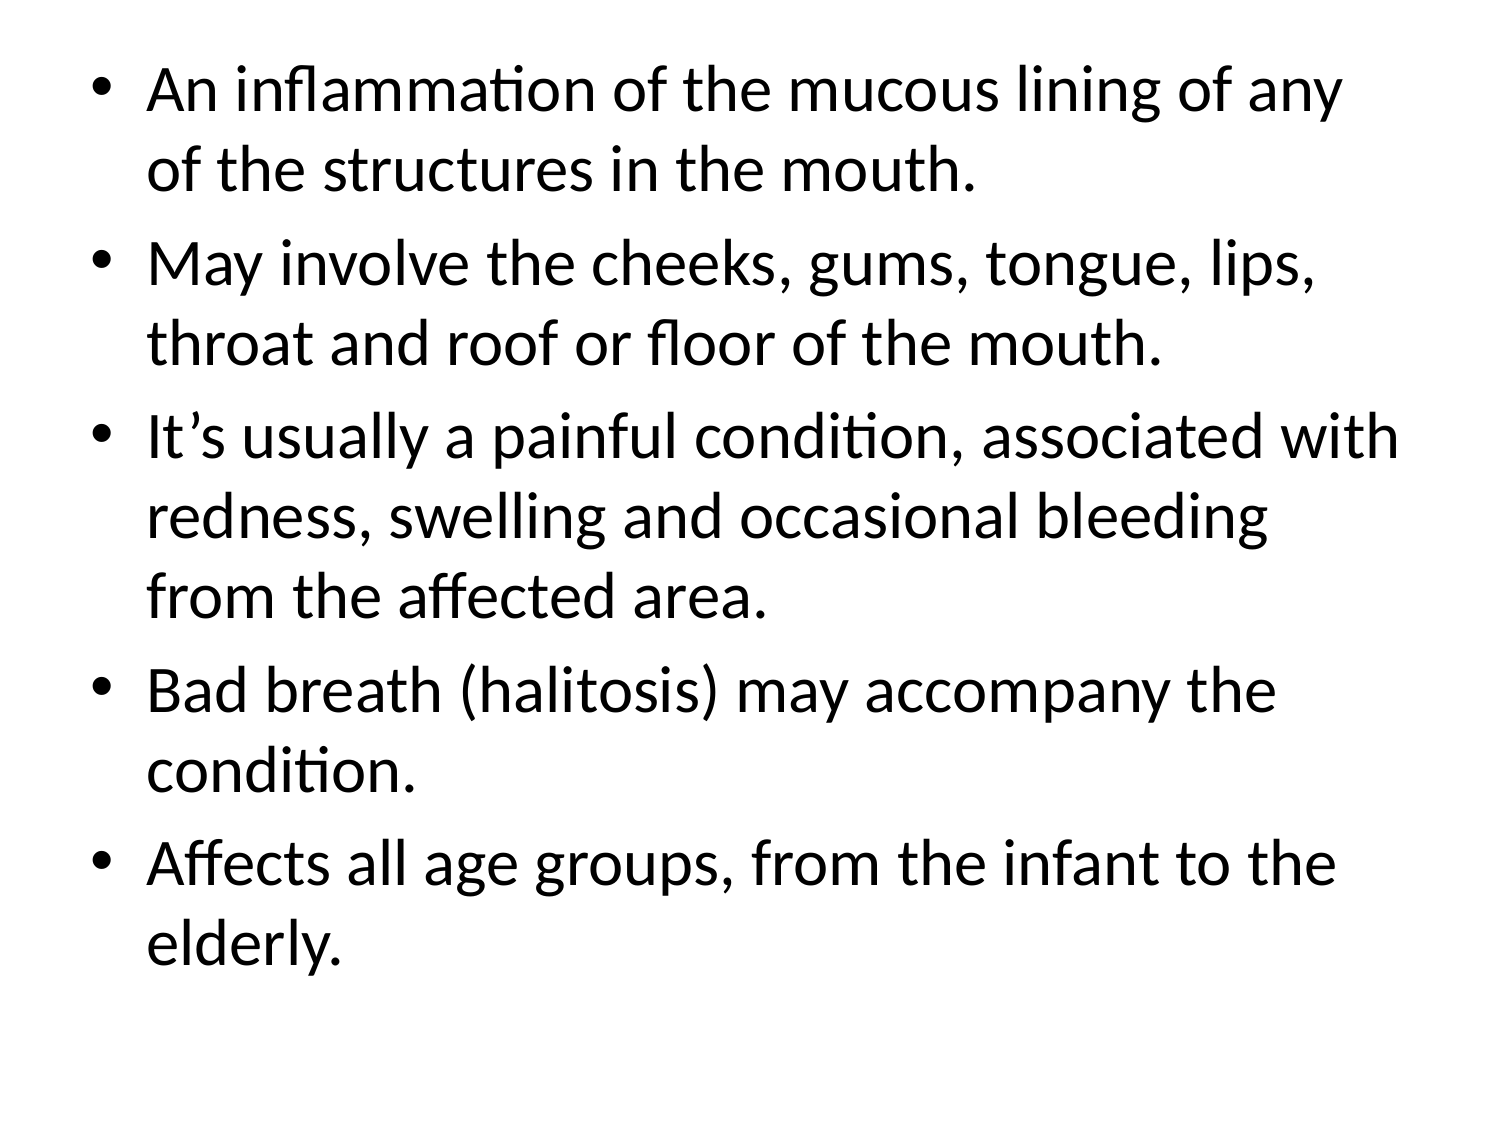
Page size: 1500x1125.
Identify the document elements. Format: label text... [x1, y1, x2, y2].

list An inflammation of the mucous lining of any of the structures in the mouth. May involve the cheeks, gums, tongue, lips, throat and roof or floor of the mouth. It’s usually a painful condition, associated with redness, swelling and occasional bleeding from the affected area. Bad breath (halitosis) may accompany the condition. Affects all age groups, from the infant to the elderly. [75, 37, 1425, 1005]
